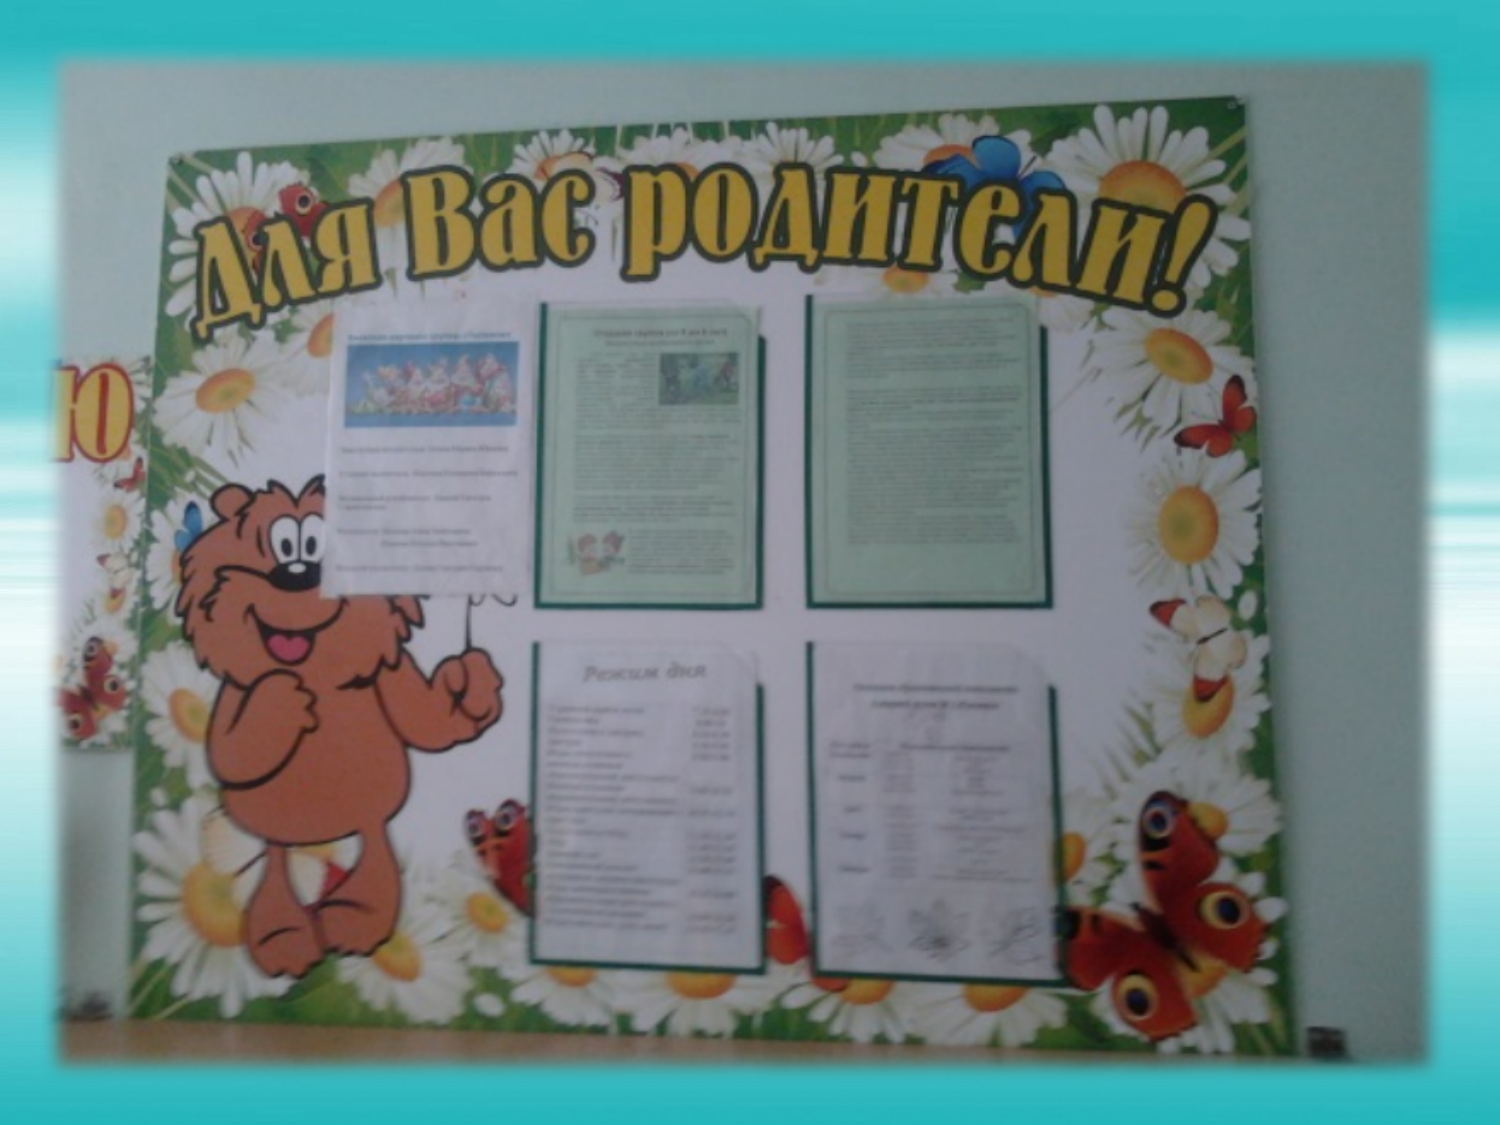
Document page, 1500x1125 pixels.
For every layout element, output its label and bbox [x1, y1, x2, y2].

picture [0, 0, 1500, 1125]
list [41, 42, 1448, 1083]
